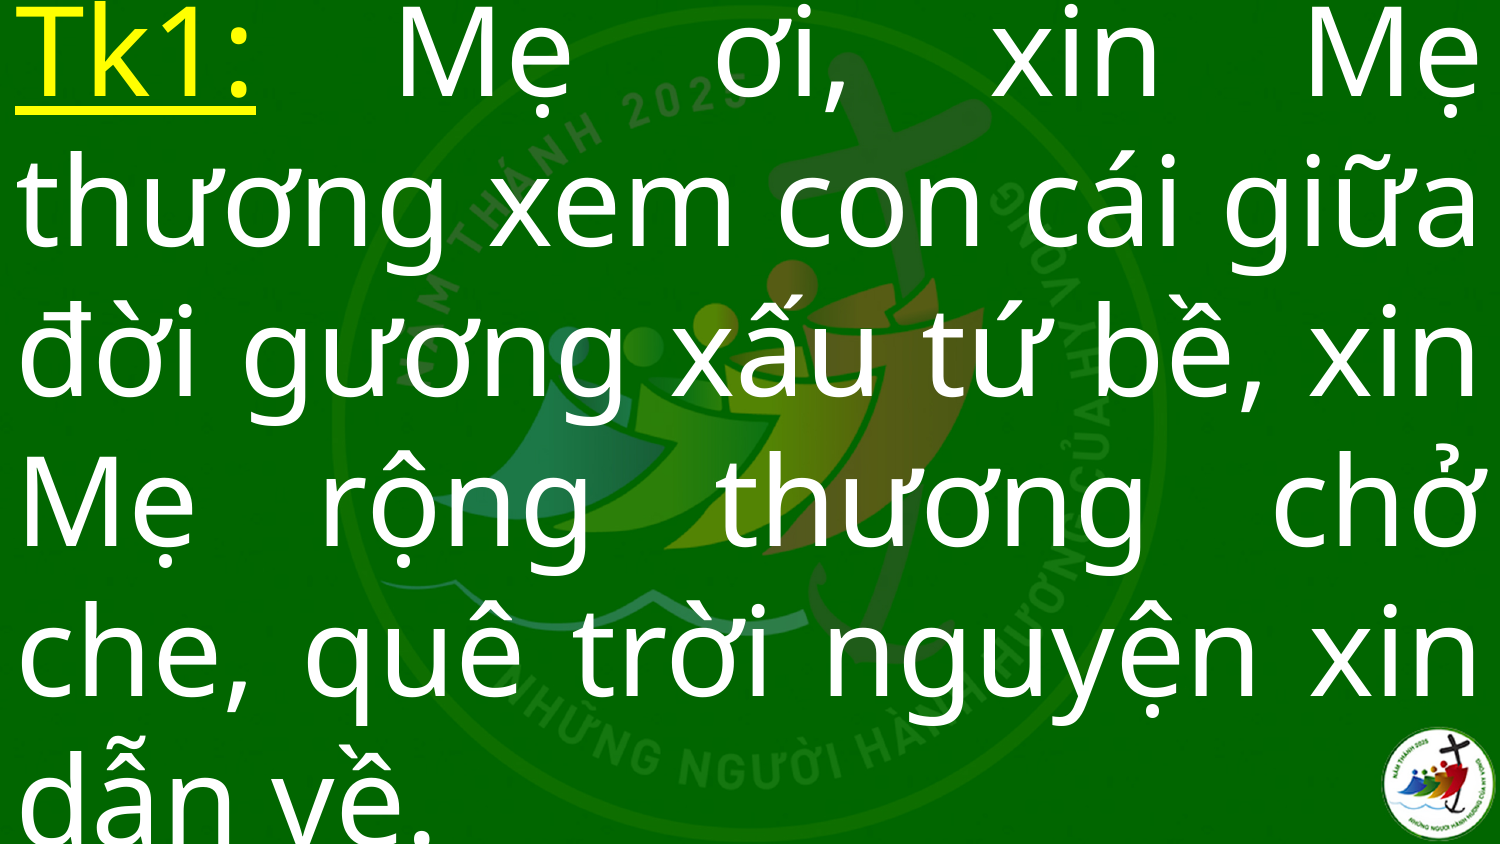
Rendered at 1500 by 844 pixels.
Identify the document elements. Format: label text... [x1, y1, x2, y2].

title Tk1: Mẹ ơi, xin Mẹ thương xem con cái giữa đời gương xấu tứ bề, xin Mẹ rộng thương chở che, quê trời nguyện xin dẫn về. [0, 0, 1500, 844]
